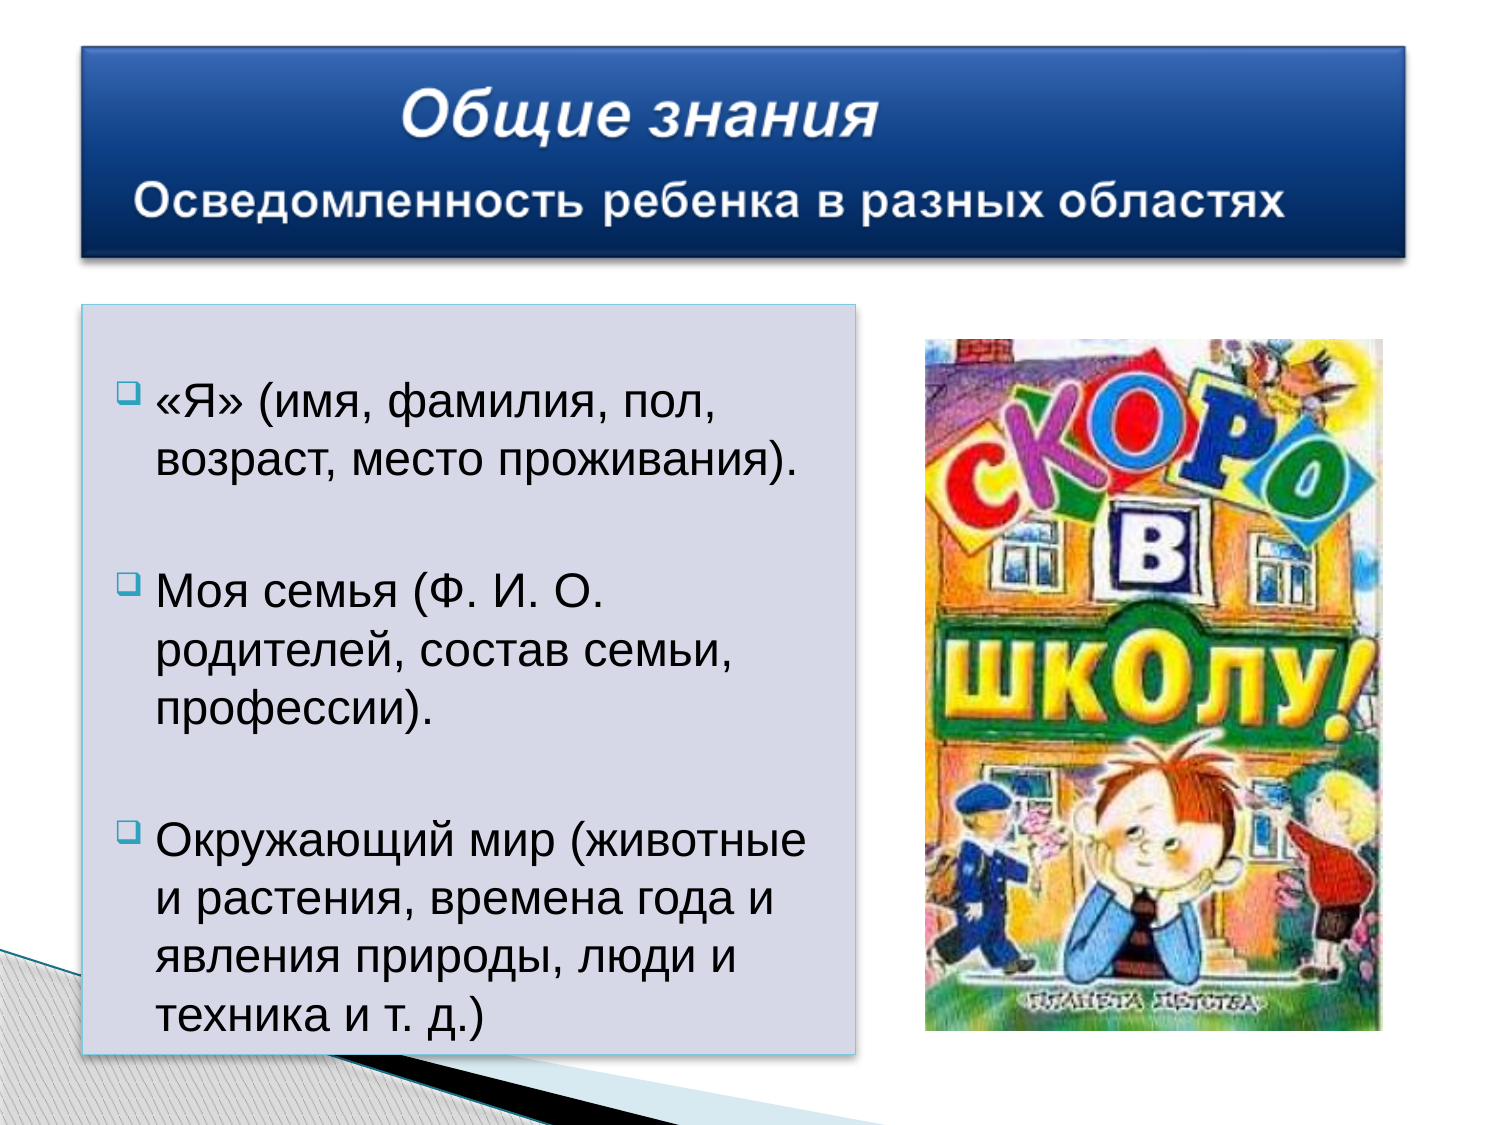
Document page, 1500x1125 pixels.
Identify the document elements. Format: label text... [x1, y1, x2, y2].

list «Я» (имя, фамилия, пол, возраст, место проживания). Моя семья (Ф. И. О. родителей, состав семьи, профессии). Окружающий мир (животные и растения, времена года и явления природы, люди и техника и т. д.) [81, 304, 856, 1055]
picture [925, 339, 1384, 1032]
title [68, 39, 1419, 278]
